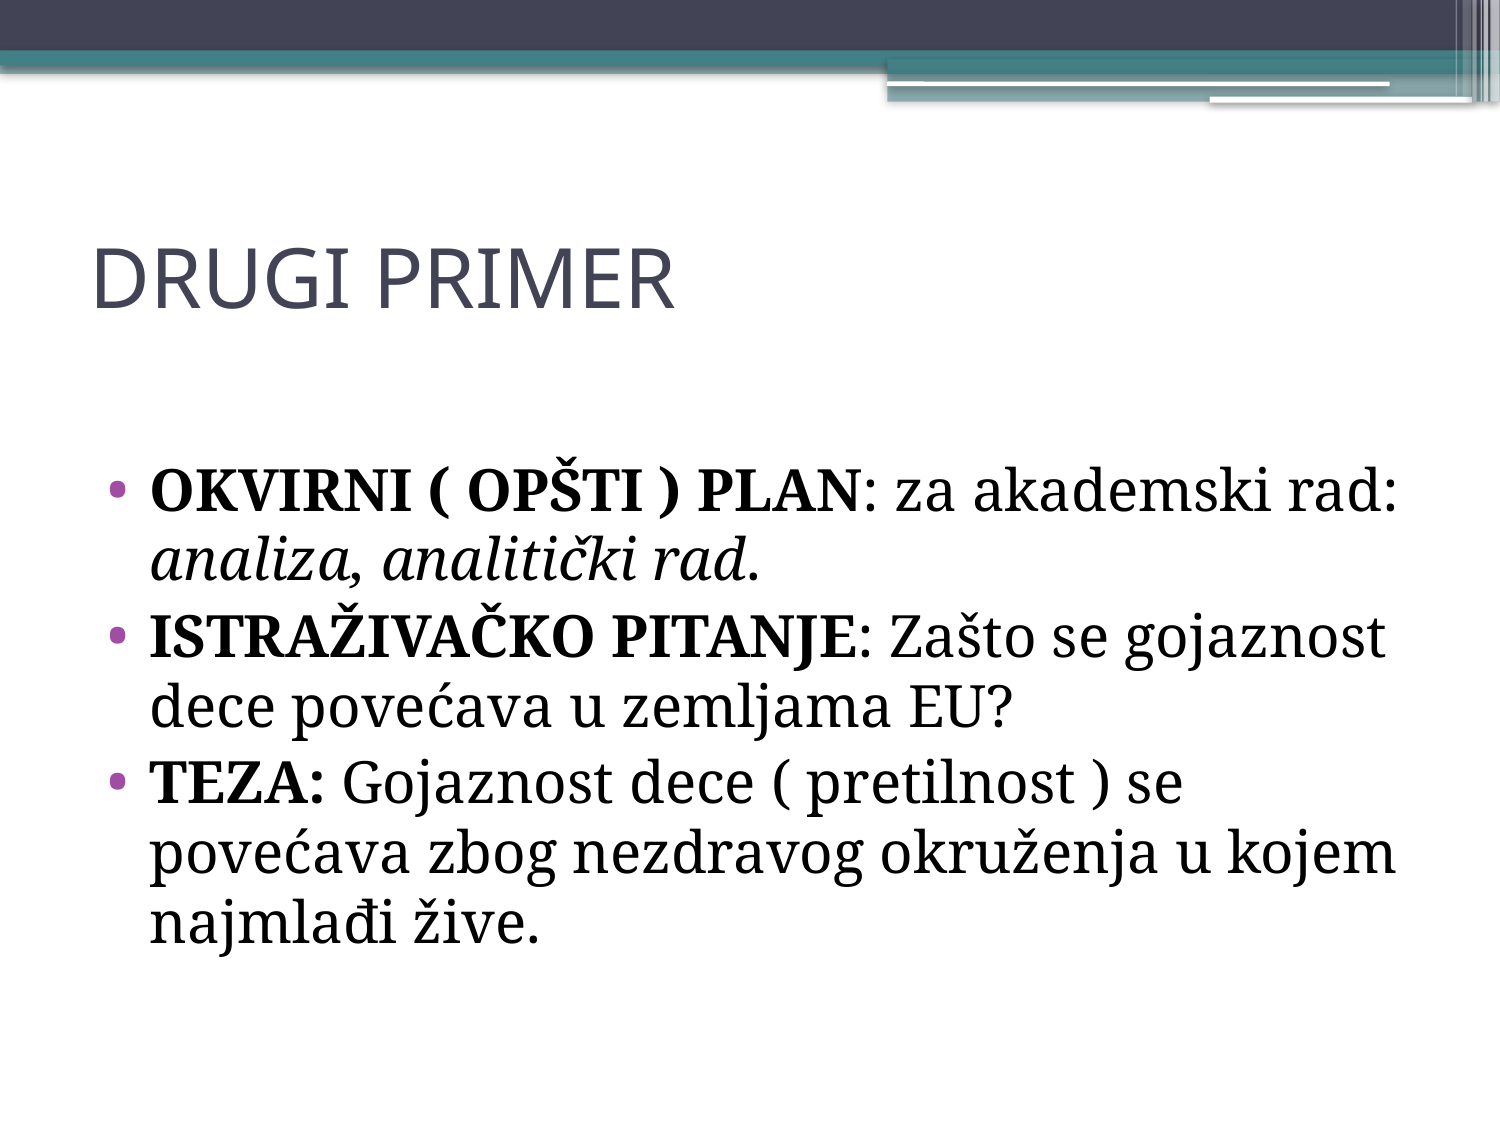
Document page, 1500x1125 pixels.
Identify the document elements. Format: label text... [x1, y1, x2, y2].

title DRUGI PRIMER [75, 187, 1425, 363]
list OKVIRNI ( OPŠTI ) PLAN: za akademski rad: analiza, analitički rad. ISTRAŽIVAČKO PITANJE: Zašto se gojaznost dece povećava u zemljama EU? TEZA: Gojaznost dece ( pretilnost ) se povećava zbog nezdravog okruženja u kojem najmlađi žive. [75, 368, 1425, 1079]
